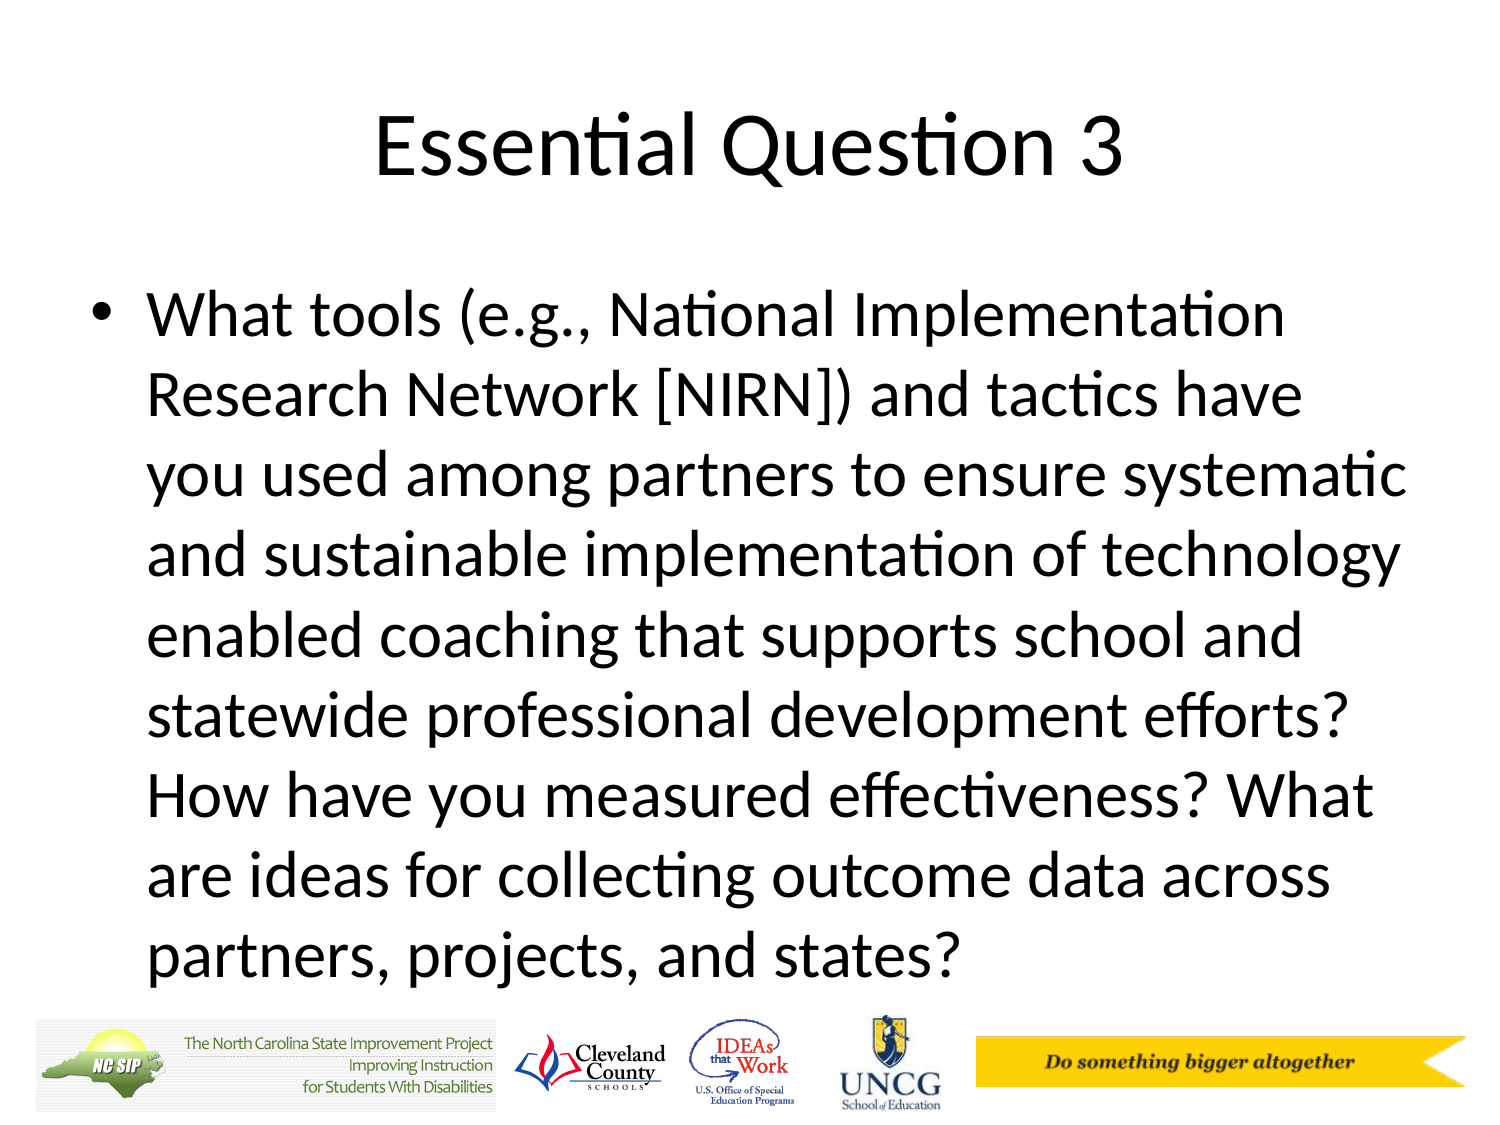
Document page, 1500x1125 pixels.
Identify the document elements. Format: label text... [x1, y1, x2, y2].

picture [35, 1019, 496, 1112]
picture [512, 1017, 671, 1121]
picture [689, 1019, 794, 1106]
picture [840, 1015, 941, 1111]
list What tools (e.g., National Implementation Research Network [NIRN]) and tactics have you used among partners to ensure systematic and sustainable implementation of technology enabled coaching that supports school and statewide professional development efforts? How have you measured effectiveness? What are ideas for collecting outcome data across partners, projects, and states? [75, 262, 1425, 1005]
title Essential Question 3 [75, 45, 1425, 233]
